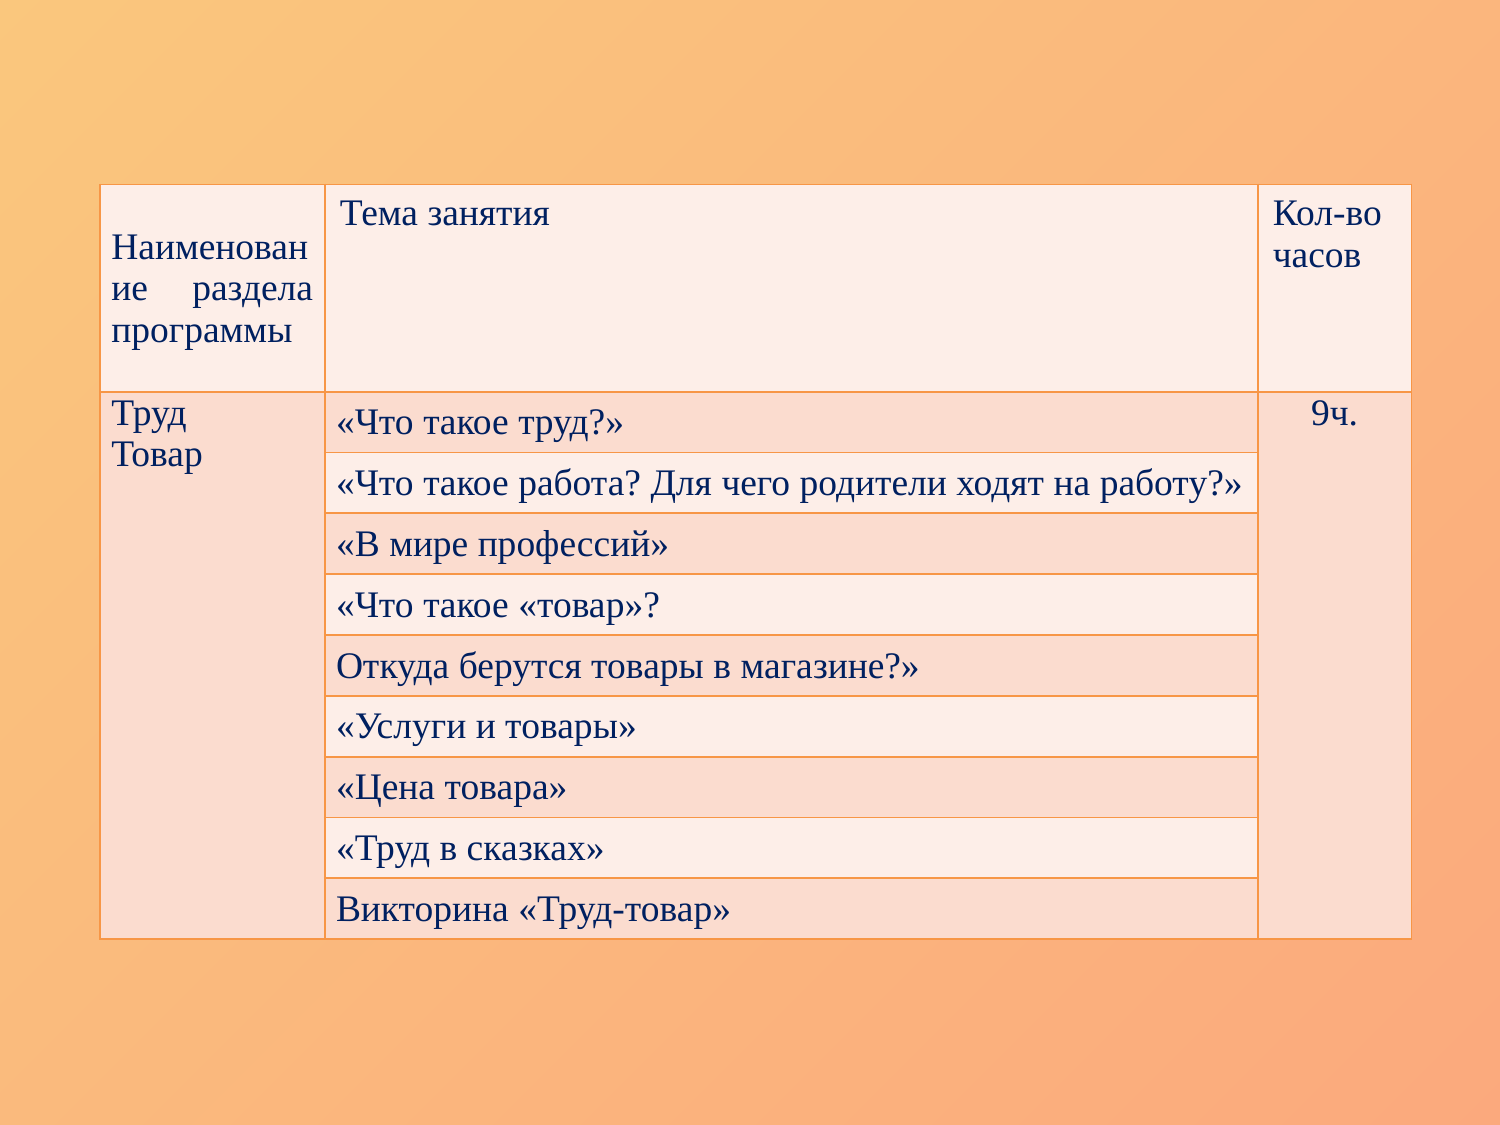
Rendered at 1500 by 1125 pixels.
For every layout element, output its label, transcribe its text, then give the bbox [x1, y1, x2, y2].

table_cell Труд Товар [101, 393, 324, 938]
table_cell «Труд в сказках» [326, 818, 1257, 877]
table_cell Откуда берутся товары в магазине?» [326, 636, 1257, 695]
table_cell «Услуги и товары» [326, 697, 1257, 756]
table_cell Викторина «Труд-товар» [326, 879, 1257, 938]
table_header Кол-во часов [1259, 185, 1411, 391]
table_cell «Что такое труд?» [326, 393, 1257, 452]
title [75, 45, 1425, 233]
table_header Тема занятия [326, 185, 1257, 391]
table_cell «В мире профессий» [326, 514, 1257, 573]
table_cell «Что такое «товар»? [326, 575, 1257, 634]
table_header Наименование раздела программы [101, 185, 324, 391]
table_cell «Что такое работа? Для чего родители ходят на работу?» [326, 453, 1257, 512]
table_cell «Цена товара» [326, 758, 1257, 817]
table_cell 9ч. [1259, 393, 1411, 938]
